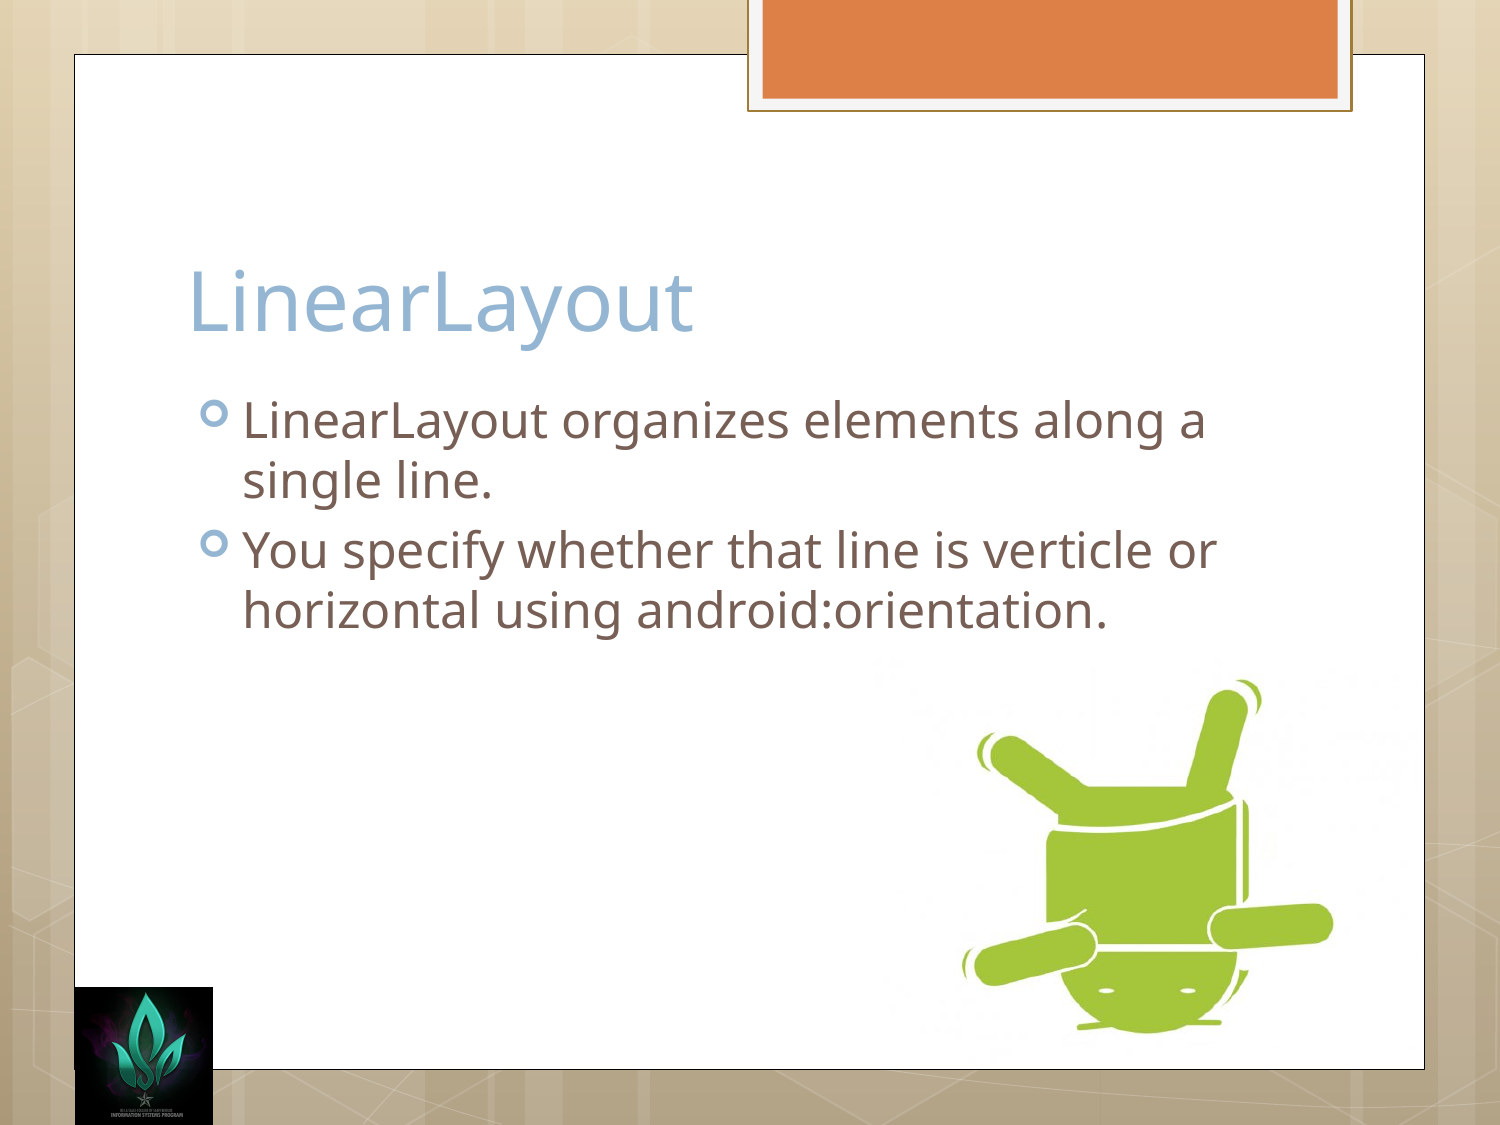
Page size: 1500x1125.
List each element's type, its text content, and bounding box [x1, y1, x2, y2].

list LinearLayout organizes elements along a single line. You specify whether that line is verticle or horizontal using android:orientation. [171, 381, 1283, 957]
title LinearLayout [171, 168, 1324, 357]
picture [75, 987, 213, 1125]
picture [874, 659, 1418, 1067]
